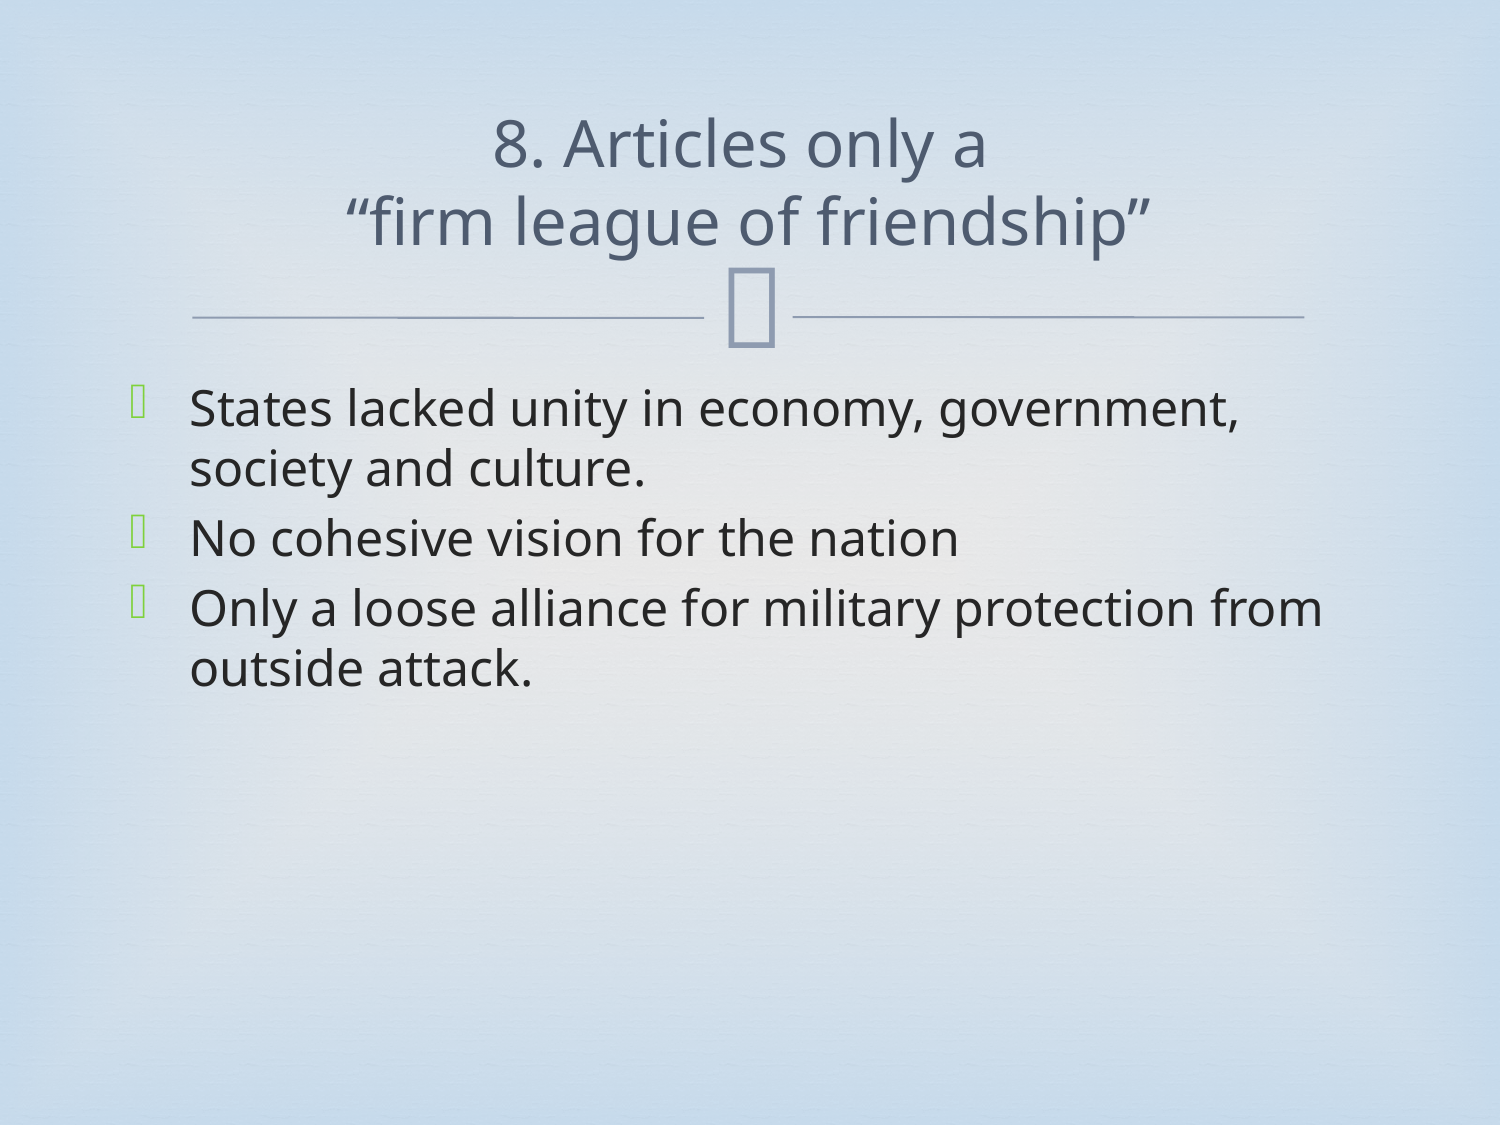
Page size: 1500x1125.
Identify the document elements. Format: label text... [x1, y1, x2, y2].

title 8. Articles only a “firm league of friendship” [112, 93, 1386, 267]
list States lacked unity in economy, government, society and culture. No cohesive vision for the nation Only a loose alliance for military protection from outside attack. [114, 368, 1386, 1005]
